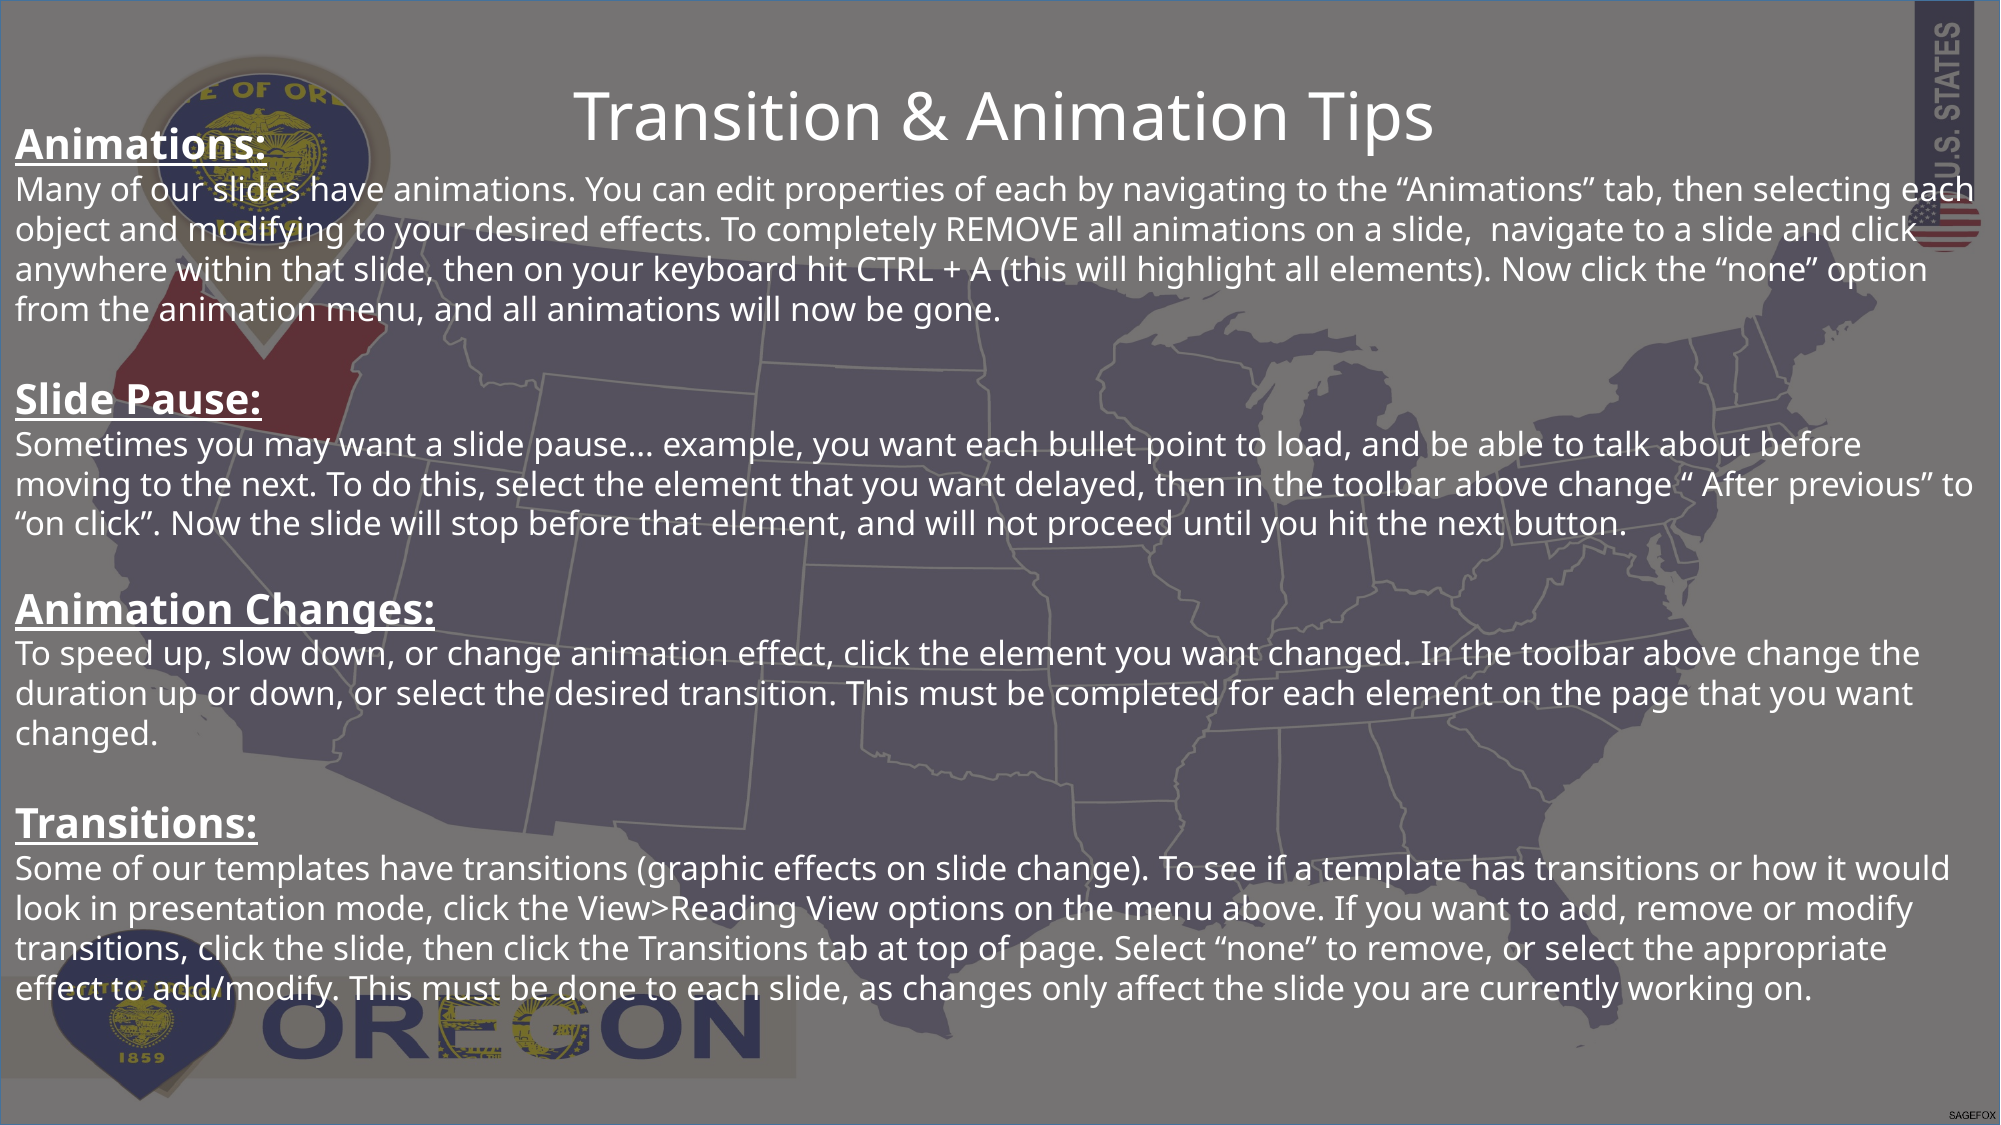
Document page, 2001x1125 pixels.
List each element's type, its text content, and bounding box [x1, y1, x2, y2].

text_box Animations: Many of our slides have animations. You can edit properties of each by navigating to the “Animations” tab, then selecting each object and modifying to your desired effects. To completely REMOVE all animations on a slide, navigate to a slide and click anywhere within that slide, then on your keyboard hit CTRL + A (this will highlight all elements). Now click the “none” option from the animation menu, and all animations will now be gone. Slide Pause: Sometimes you may want a slide pause… example, you want each bullet point to load, and be able to talk about before moving to the next. To do this, select the element that you want delayed, then in the toolbar above change “ After previous” to “on click”. Now the slide will stop before that element, and will not proceed until you hit the next button. Animation Changes: To speed up, slow down, or change animation effect, click the element you want changed. In the toolbar above change the duration up or down, or select the desired transition. This must be completed for each element on the page that you want changed. Transitions: Some of our templates have transitions (graphic effects on slide change). To see if a template has transitions or how it would look in presentation mode, click the View>Reading View options on the menu above. If you want to add, remove or modify transitions, click the slide, then click the Transitions tab at top of page. Select “none” to remove, or select the appropriate effect to add/modify. This must be done to each slide, as changes only affect the slide you are currently working on. [0, 0, 2000, 1125]
title Transition & Animation Tips [477, 59, 1532, 177]
